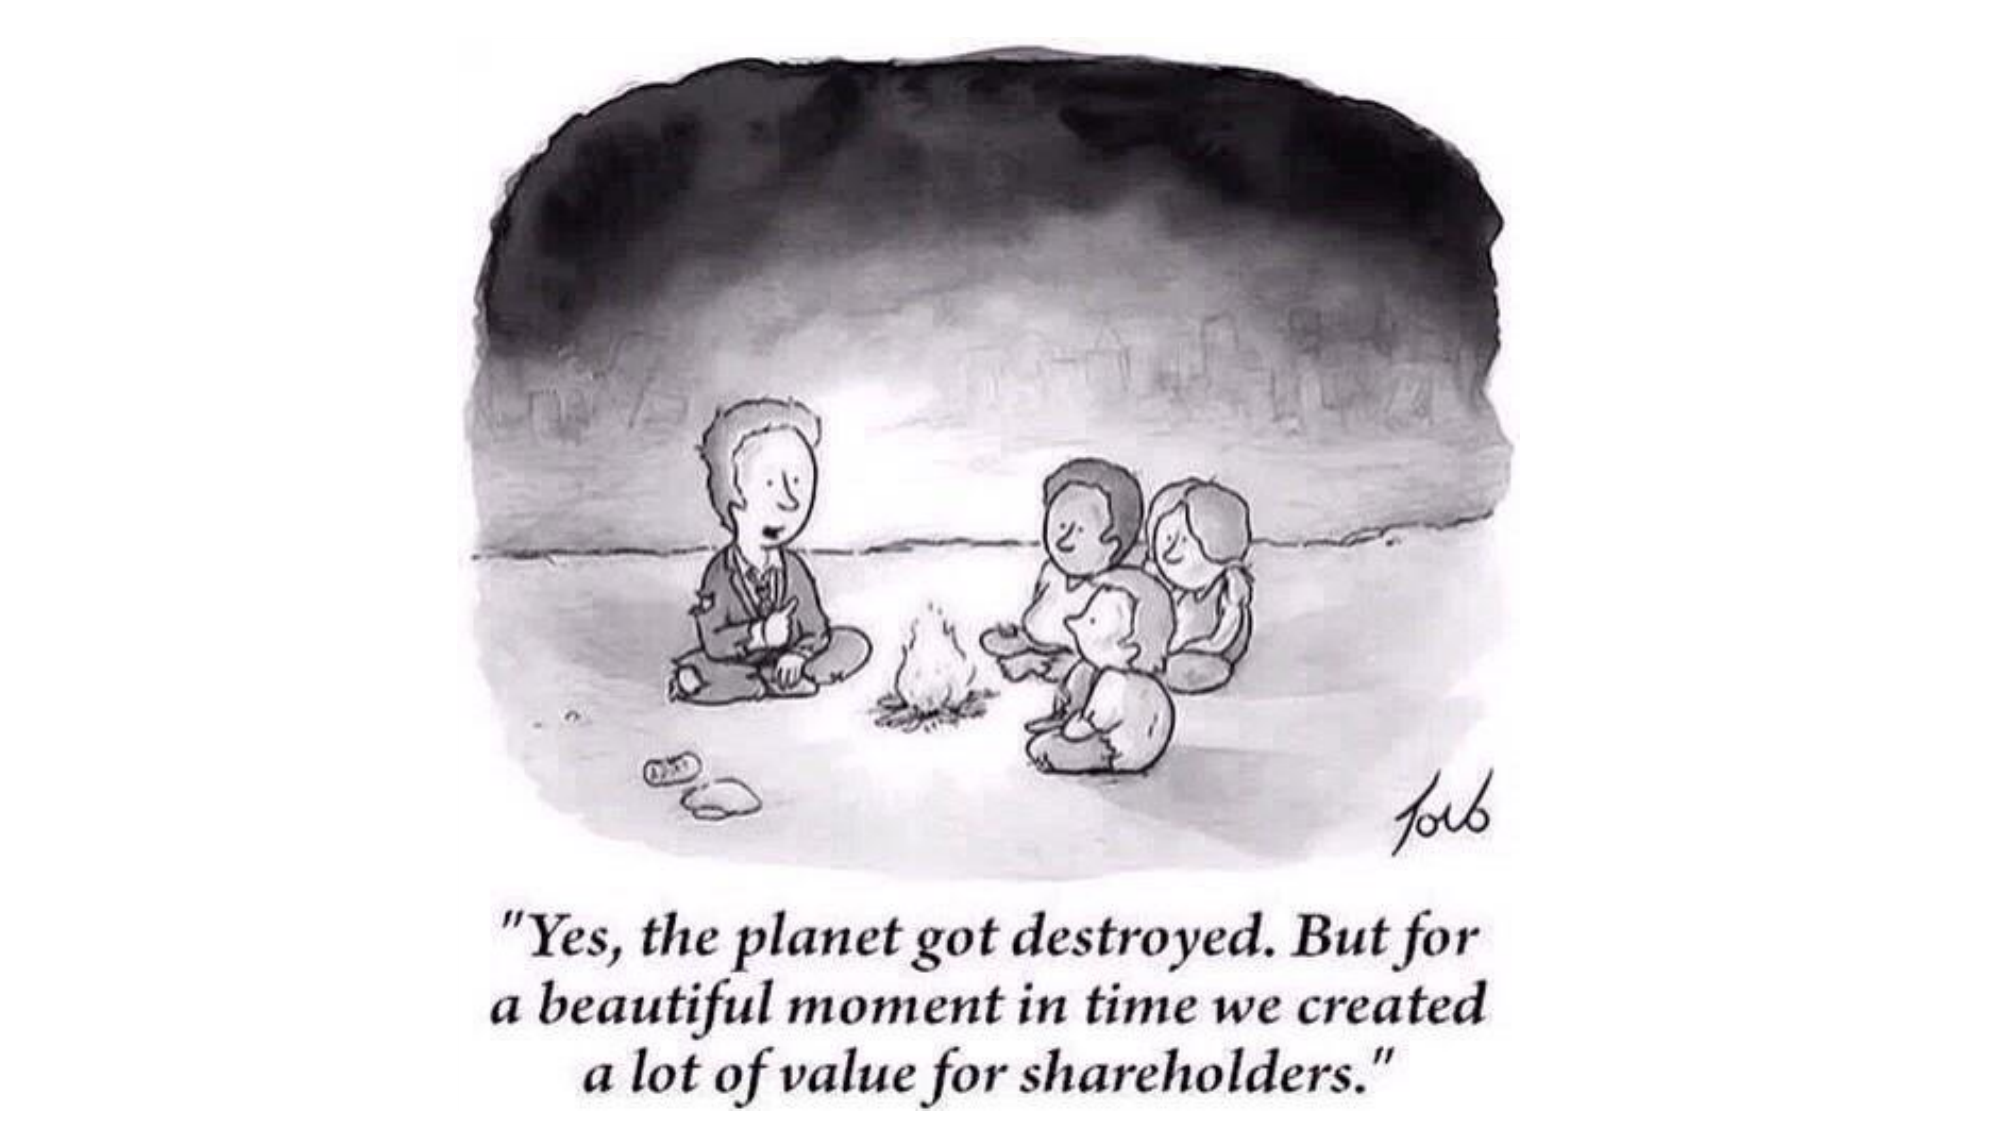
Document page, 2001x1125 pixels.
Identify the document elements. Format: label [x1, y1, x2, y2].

picture [456, 37, 1520, 1111]
